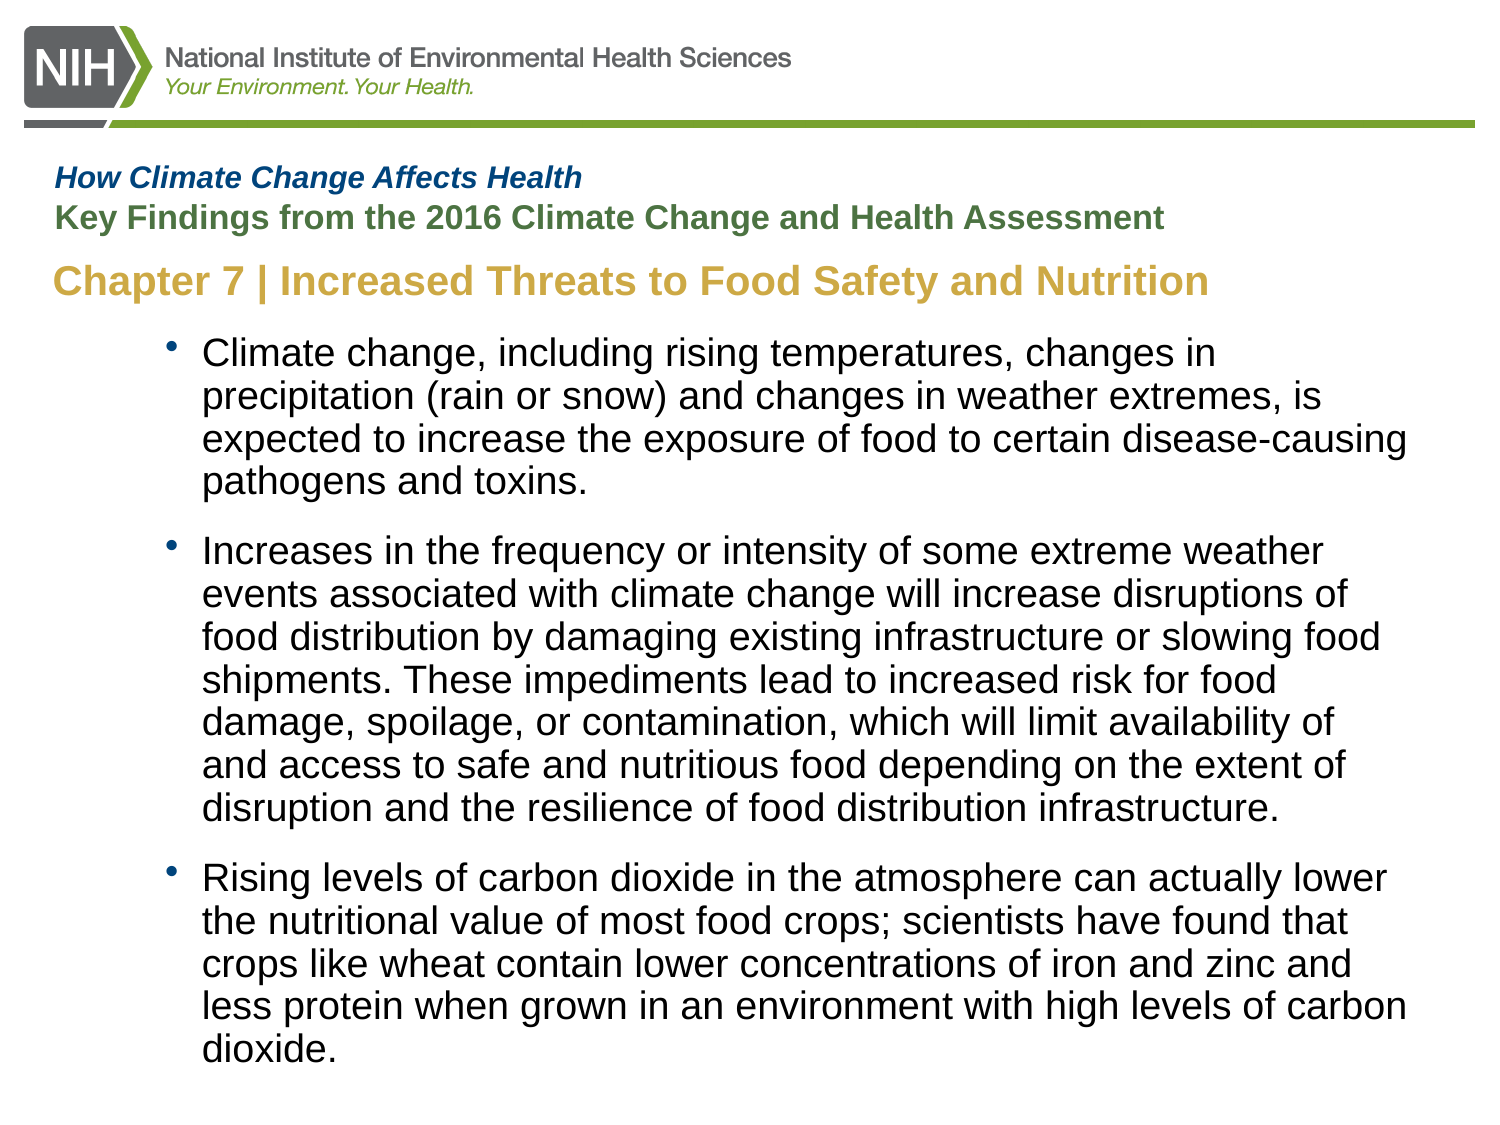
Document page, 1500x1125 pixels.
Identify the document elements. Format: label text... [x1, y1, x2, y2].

title How Climate Change Affects Health Key Findings from the 2016 Climate Change and Health Assessment [39, 149, 1465, 245]
list Climate change, including rising temperatures, changes in precipitation (rain or snow) and changes in weather extremes, is expected to increase the exposure of food to certain disease-causing pathogens and toxins. Increases in the frequency or intensity of some extreme weather events associated with climate change will increase disruptions of food distribution by damaging existing infrastructure or slowing food shipments. These impediments lead to increased risk for food damage, spoilage, or contamination, which will limit availability of and access to safe and nutritious food depending on the extent of disruption and the resilience of food distribution infrastructure. Rising levels of carbon dioxide in the atmosphere can actually lower the nutritional value of most food crops; scientists have found that crops like wheat contain lower concentrations of iron and zinc and less protein when grown in an environment with high levels of carbon dioxide. [150, 324, 1425, 1062]
list Chapter 7 | Increased Threats to Food Safety and Nutrition [37, 249, 1415, 300]
picture [24, 26, 1475, 128]
